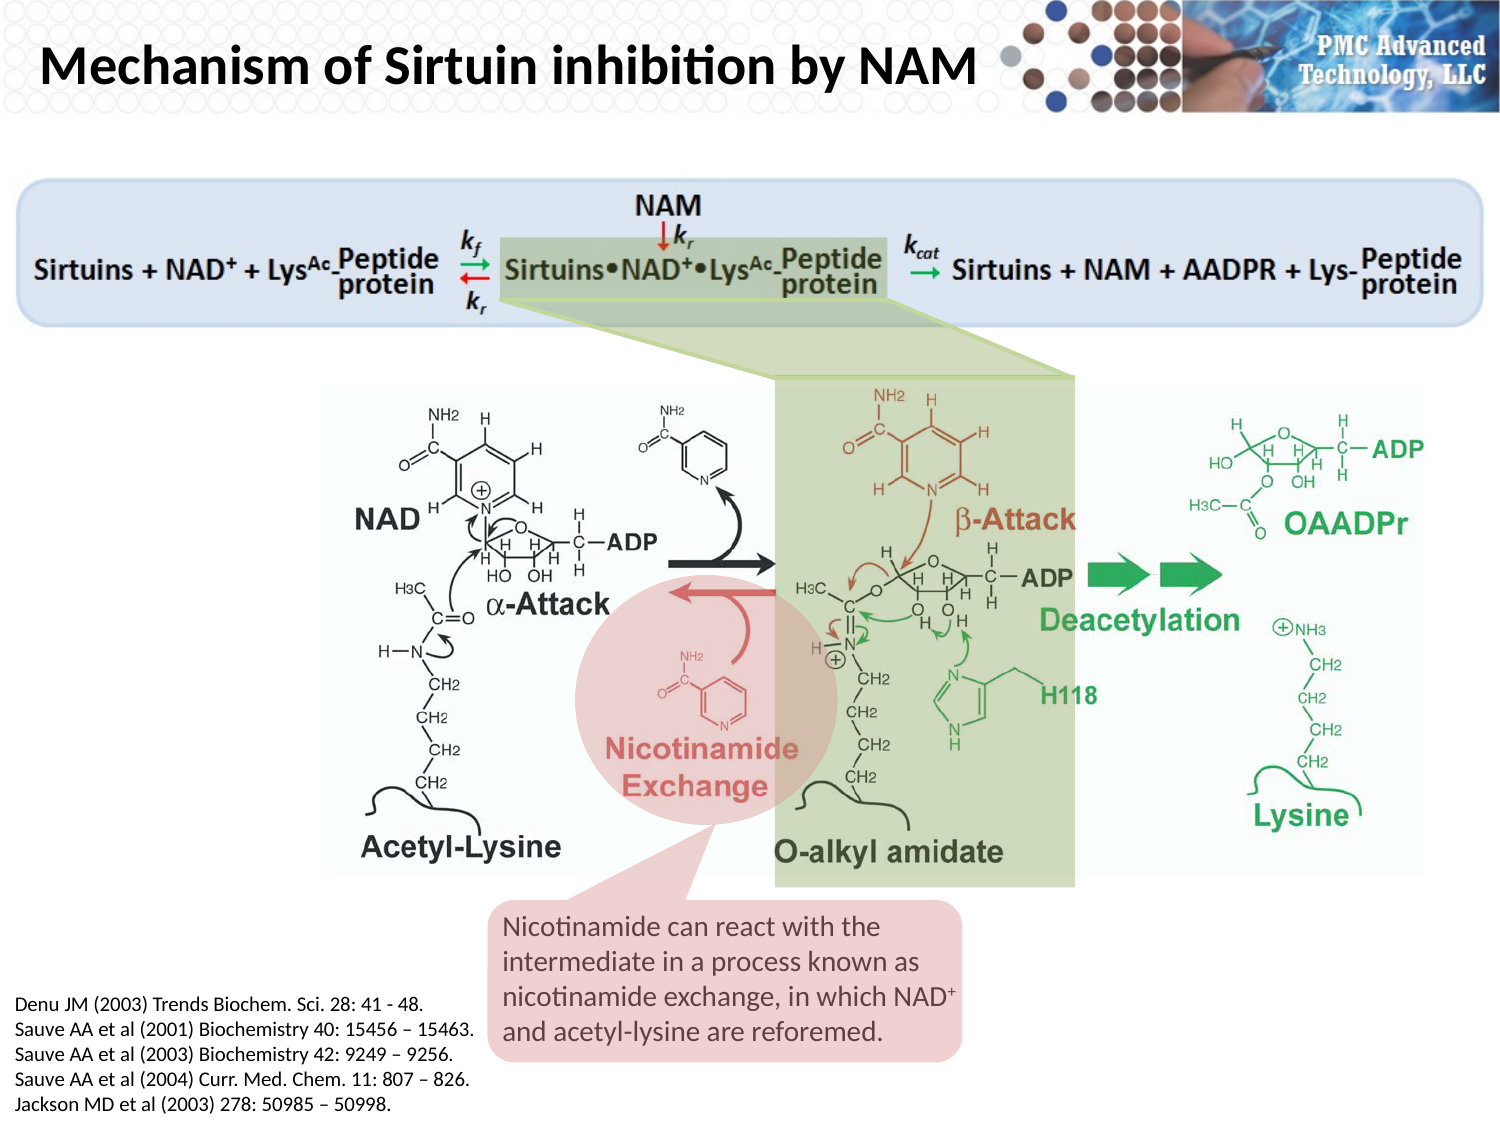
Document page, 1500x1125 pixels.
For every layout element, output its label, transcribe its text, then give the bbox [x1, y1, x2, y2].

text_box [324, 237, 1426, 1063]
text_box Michan S and Sinclair D(2007) Sirtuins in mammals: insights into their biological function. Biochem J 404, 1-13. Haigis MC (2006) Mammalian sirtuins-emerging roles in physiology, aging, and calorie restriction. Genes Dev 20, 2913-2921 [0, 0, 1500, 1125]
picture [12, 174, 1488, 333]
text_box Denu JM (2003) Trends Biochem. Sci. 28: 41 - 48. Sauve AA et al (2001) Biochemistry 40: 15456 – 15463. Sauve AA et al (2003) Biochemistry 42: 9249 – 9256. Sauve AA et al (2004) Curr. Med. Chem. 11: 807 – 826. Jackson MD et al (2003) 278: 50985 – 50998. [0, 983, 538, 1124]
text_box Mechanism of Sirtuin inhibition by NAM [24, 0, 1000, 125]
